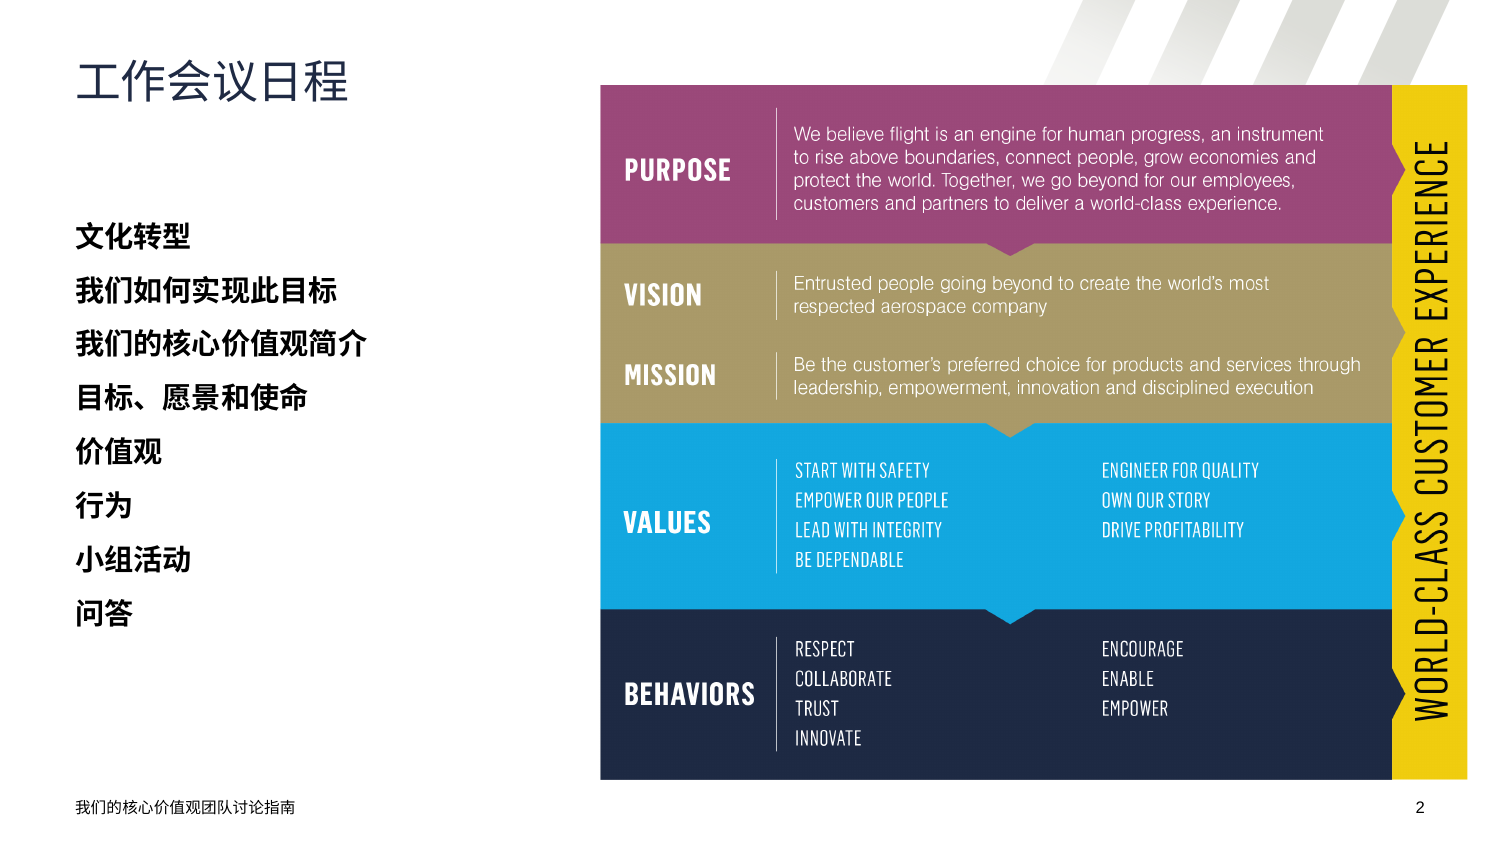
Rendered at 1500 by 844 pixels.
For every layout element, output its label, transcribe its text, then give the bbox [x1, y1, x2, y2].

slide_number 2 [1350, 795, 1425, 825]
footer 我们的核心价值观团队讨论指南 [75, 795, 728, 825]
picture [599, 84, 1468, 781]
title 工作会议日程 [75, 59, 1425, 113]
list 文化转型 我们如何实现此目标 我们的核心价值观简介 目标、愿景和使命 价值观 行为 小组活动 问答 [75, 218, 599, 780]
